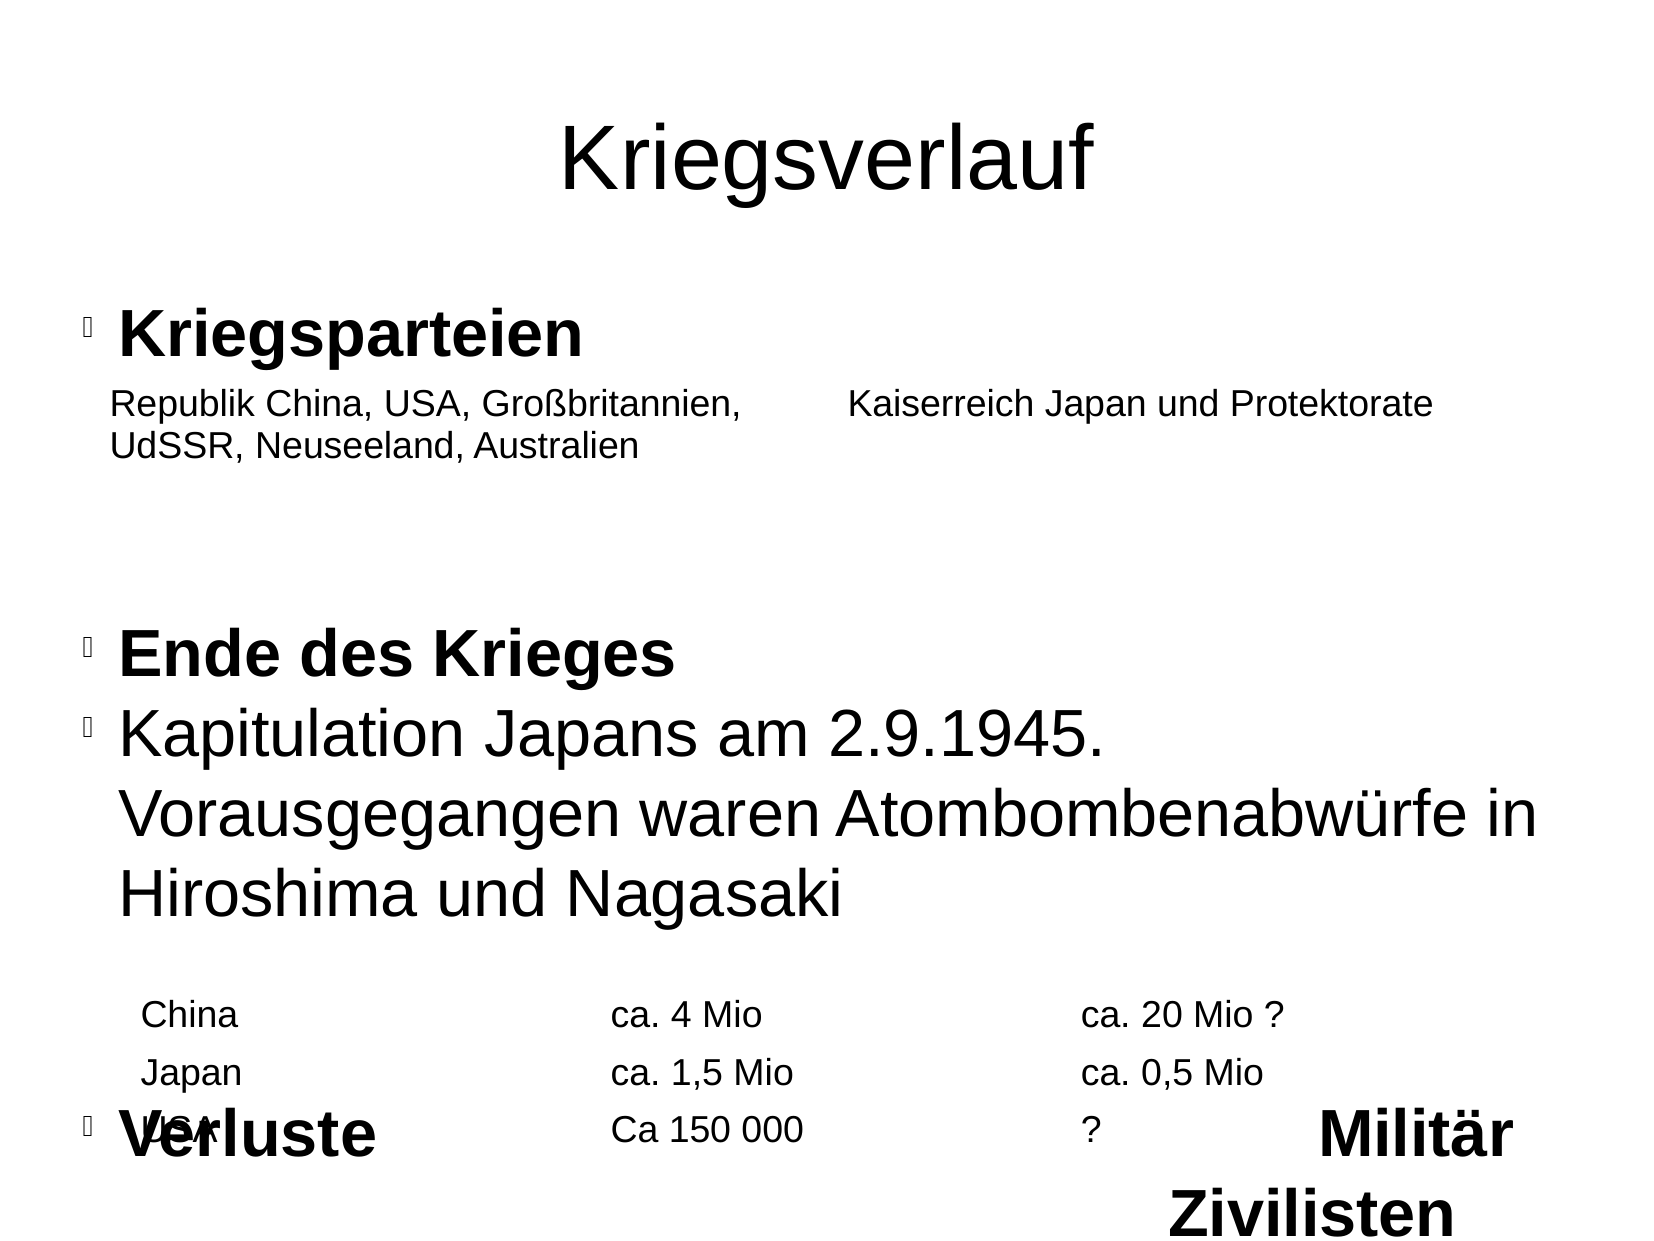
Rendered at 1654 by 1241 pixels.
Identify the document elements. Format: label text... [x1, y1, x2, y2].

table_cell Ca 150 000 [596, 1101, 1066, 1159]
table_cell ? [1066, 1101, 1536, 1159]
table_cell ca. 1,5 Mio [596, 1044, 1066, 1101]
table_cell Japan [126, 1044, 596, 1101]
table_header ca. 20 Mio ? [1066, 986, 1536, 1044]
table_cell ca. 0,5 Mio [1066, 1044, 1536, 1101]
table_cell USA [126, 1101, 596, 1159]
table_header ca. 4 Mio [596, 986, 1066, 1044]
text_box Kriegsparteien Ende des Krieges Kapitulation Japans am 2.9.1945. Vorausgegangen waren Atombombenabwürfe in Hiroshima und Nagasaki Verluste Militär Zivilisten [82, 290, 1571, 1010]
table_header China [126, 986, 596, 1044]
table_header Kaiserreich Japan und Protektorate [833, 375, 1571, 516]
text_box Kriegsverlauf [82, 49, 1571, 257]
table_header Republik China, USA, Großbritannien, UdSSR, Neuseeland, Australien [94, 375, 833, 516]
